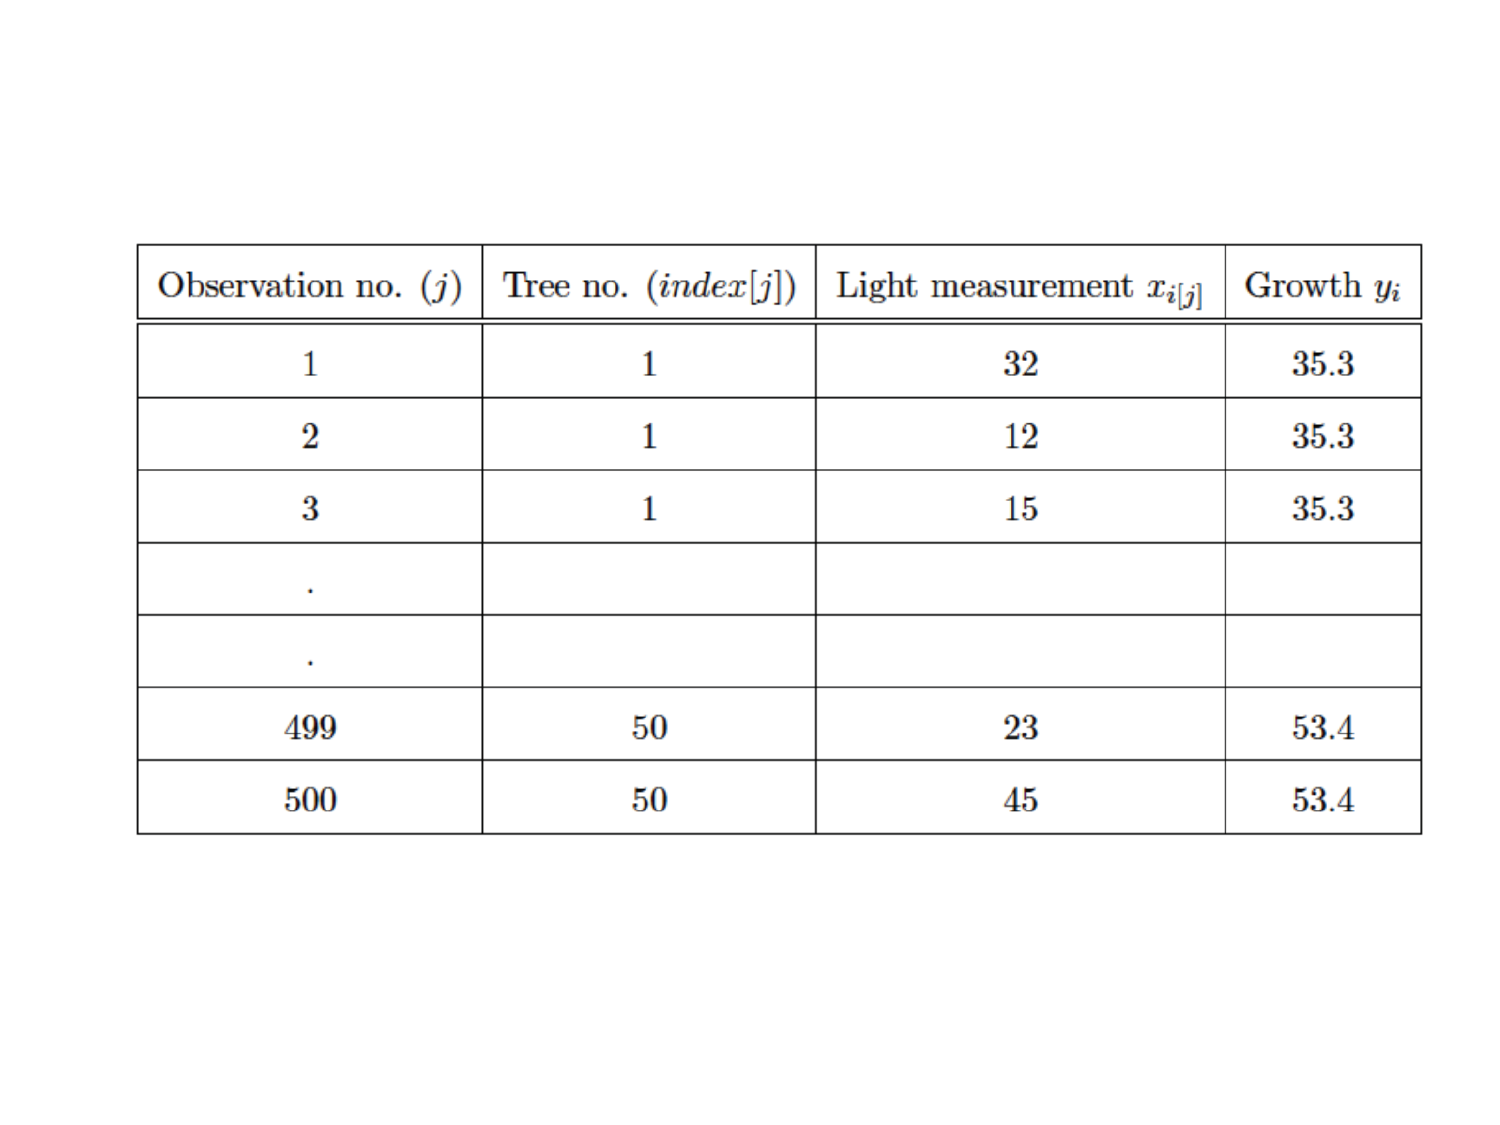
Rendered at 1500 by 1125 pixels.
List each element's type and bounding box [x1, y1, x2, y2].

picture [112, 174, 1454, 935]
